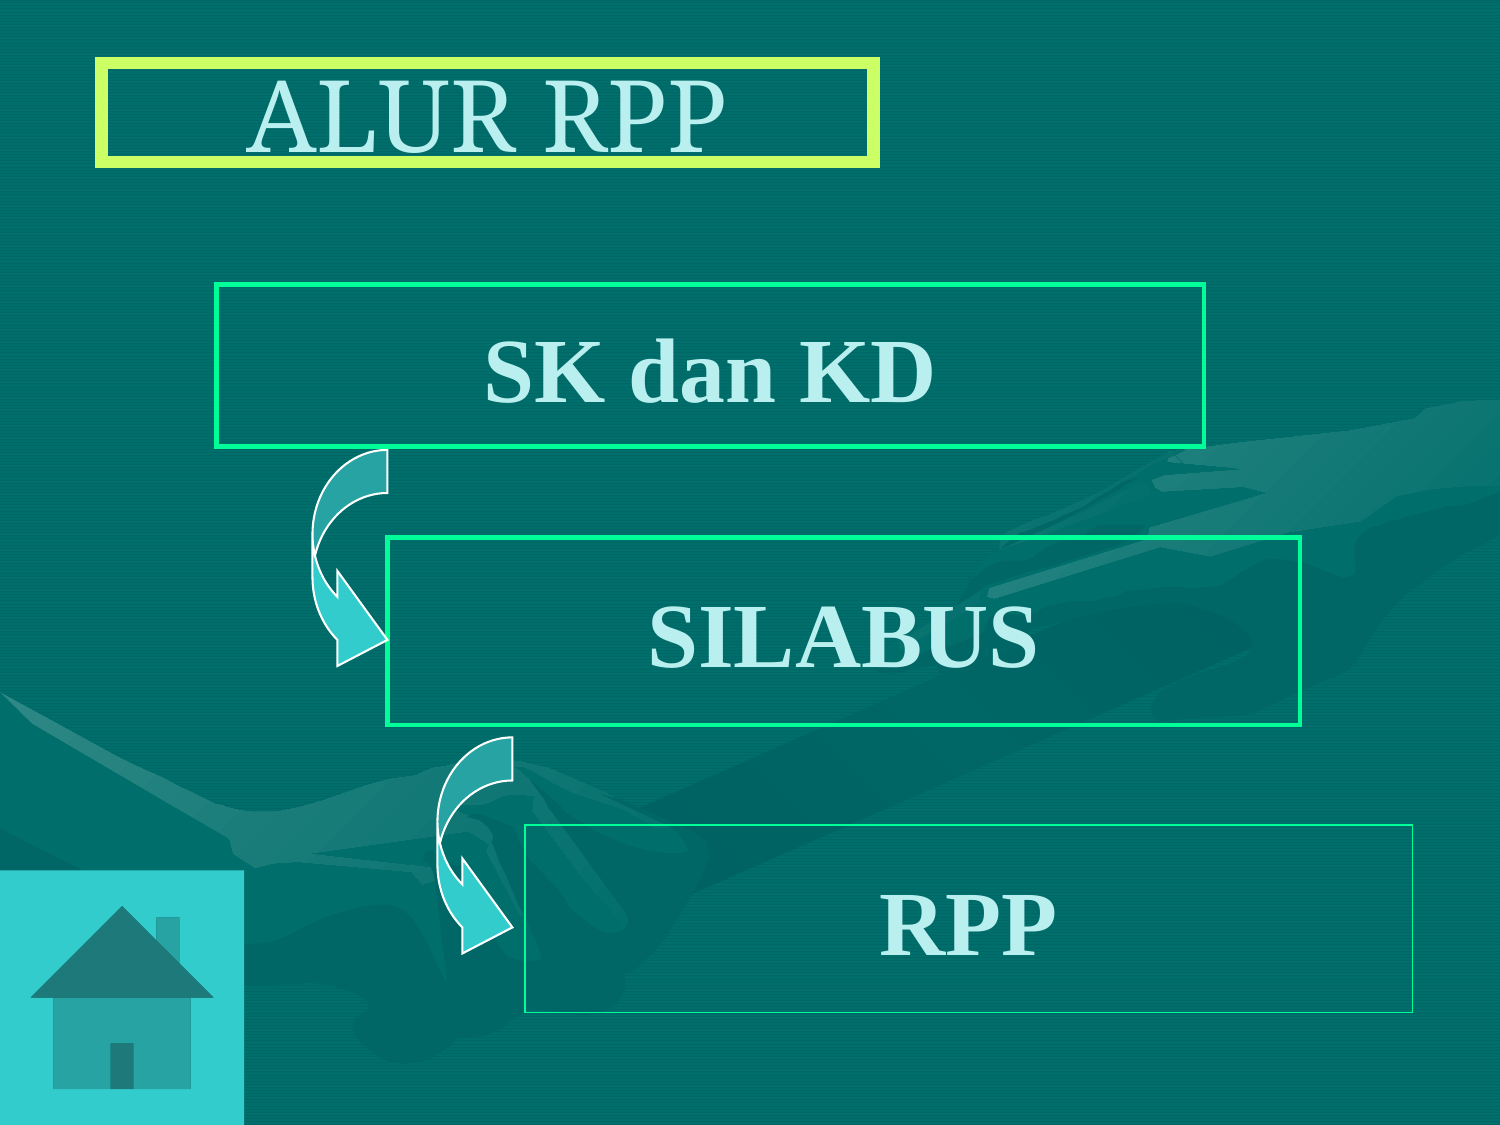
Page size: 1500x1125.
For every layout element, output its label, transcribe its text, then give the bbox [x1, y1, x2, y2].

text_box SILABUS [387, 537, 1300, 725]
text_box [0, 870, 245, 1125]
text_box SK dan KD [216, 284, 1205, 447]
text_box [437, 737, 513, 954]
title ALUR RPP [101, 62, 874, 163]
text_box [312, 449, 388, 666]
text_box RPP [524, 825, 1413, 1013]
